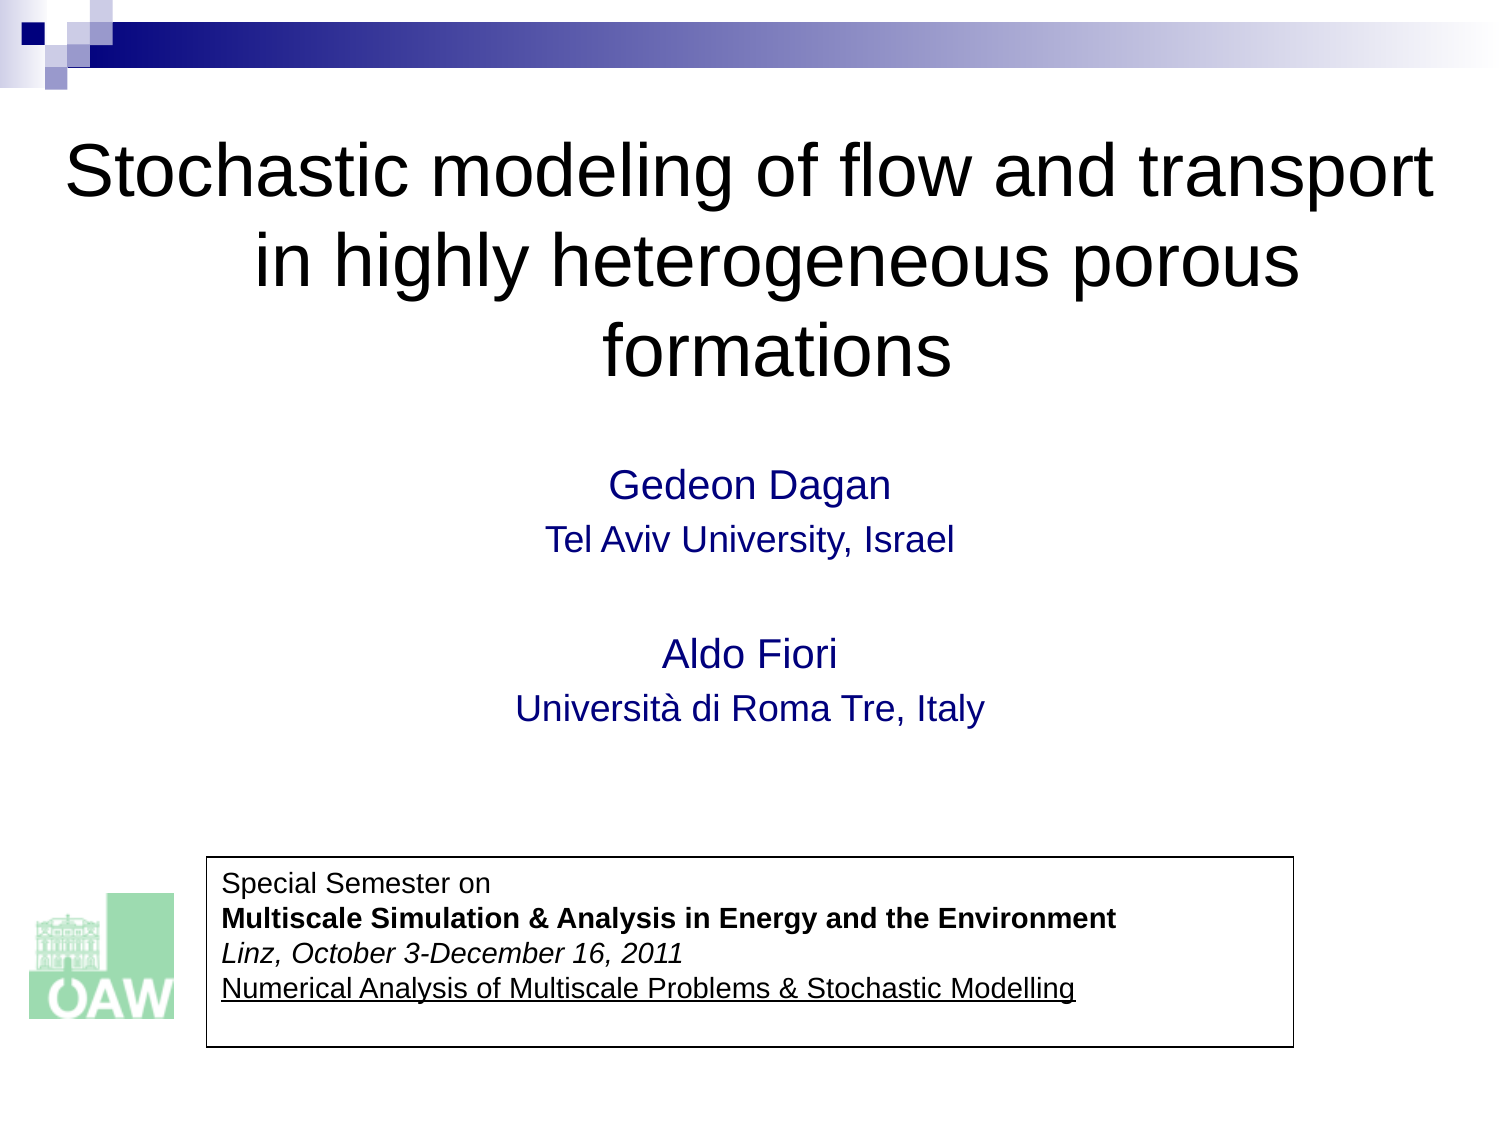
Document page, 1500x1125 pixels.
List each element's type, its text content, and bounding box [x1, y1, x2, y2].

picture [29, 892, 174, 1019]
list Stochastic modeling of flow and transport in highly heterogeneous porous formations Gedeon Dagan Tel Aviv University, Israel Aldo Fiori Università di Roma Tre, Italy [40, 113, 1460, 1071]
text_box Special Semester on Multiscale Simulation & Analysis in Energy and the Environment Linz, October 3-December 16, 2011 Numerical Analysis of Multiscale Problems & Stochastic Modelling [206, 857, 1294, 1047]
